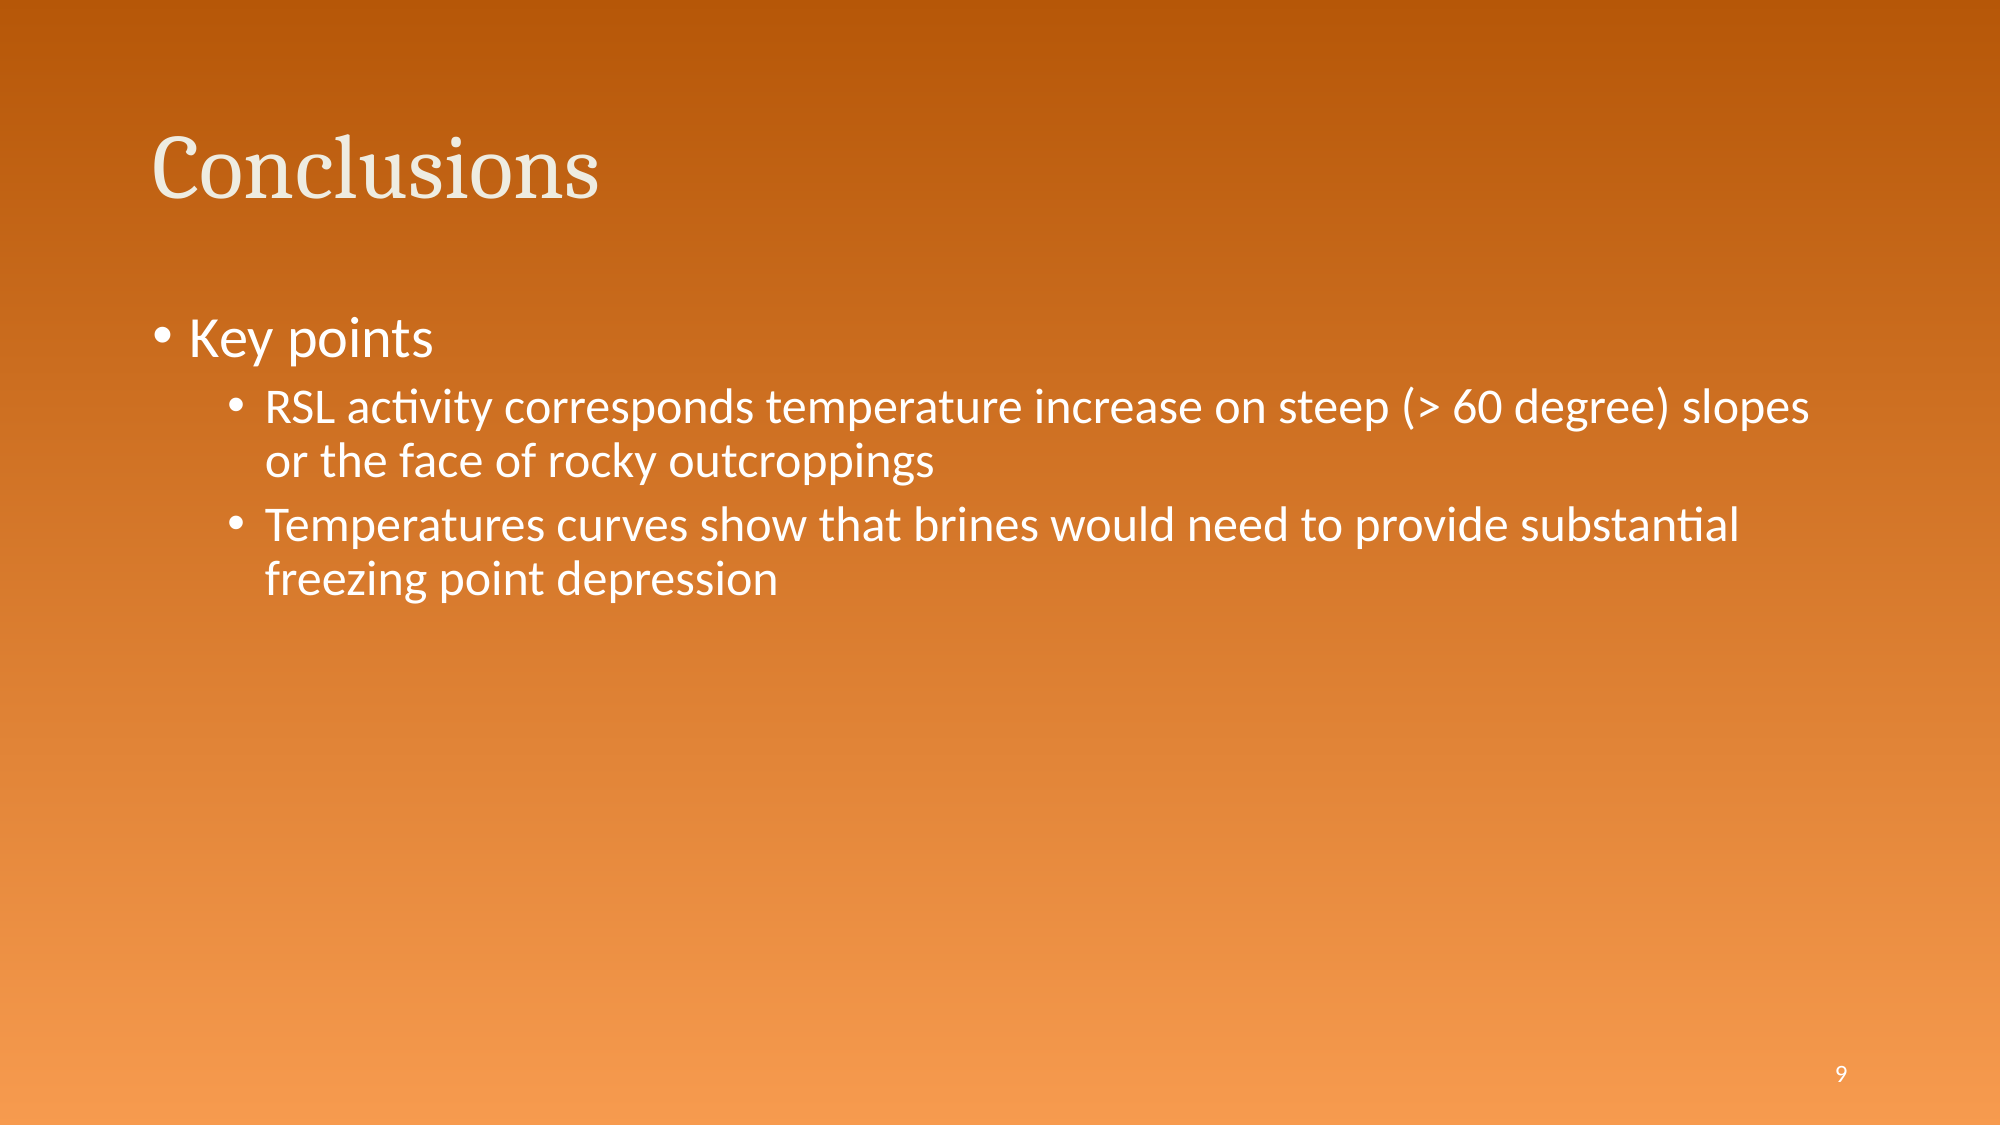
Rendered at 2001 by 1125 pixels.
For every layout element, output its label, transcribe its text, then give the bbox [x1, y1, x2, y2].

list Key points RSL activity corresponds temperature increase on steep (> 60 degree) slopes or the face of rocky outcroppings Temperatures curves show that brines would need to provide substantial freezing point depression [137, 299, 1863, 1014]
title Conclusions [137, 59, 1863, 278]
slide_number 9 [1412, 1042, 1863, 1103]
